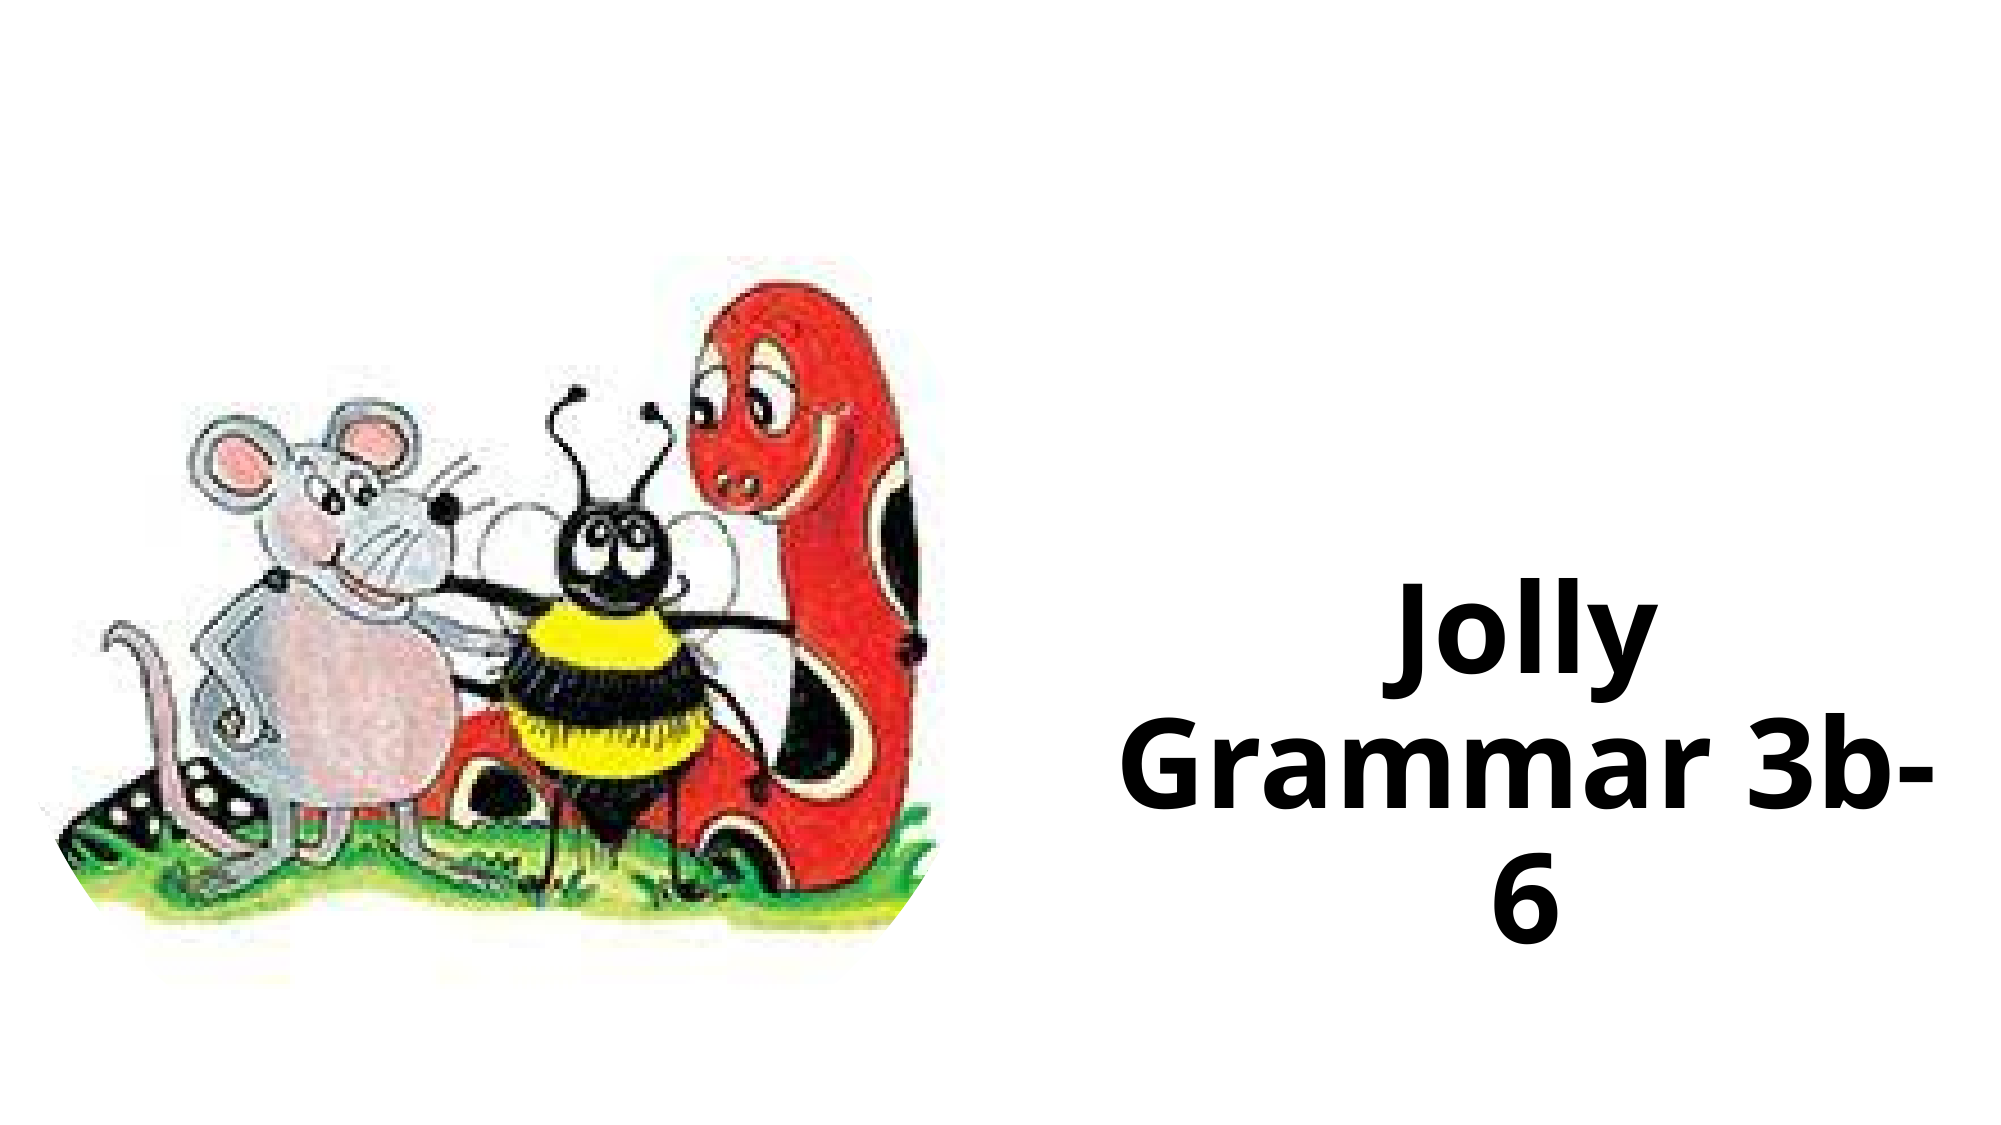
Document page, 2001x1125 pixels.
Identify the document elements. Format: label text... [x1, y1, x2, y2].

picture [0, 111, 1001, 1112]
text_box Jolly Grammar 3b-6 [1088, 558, 1964, 1051]
